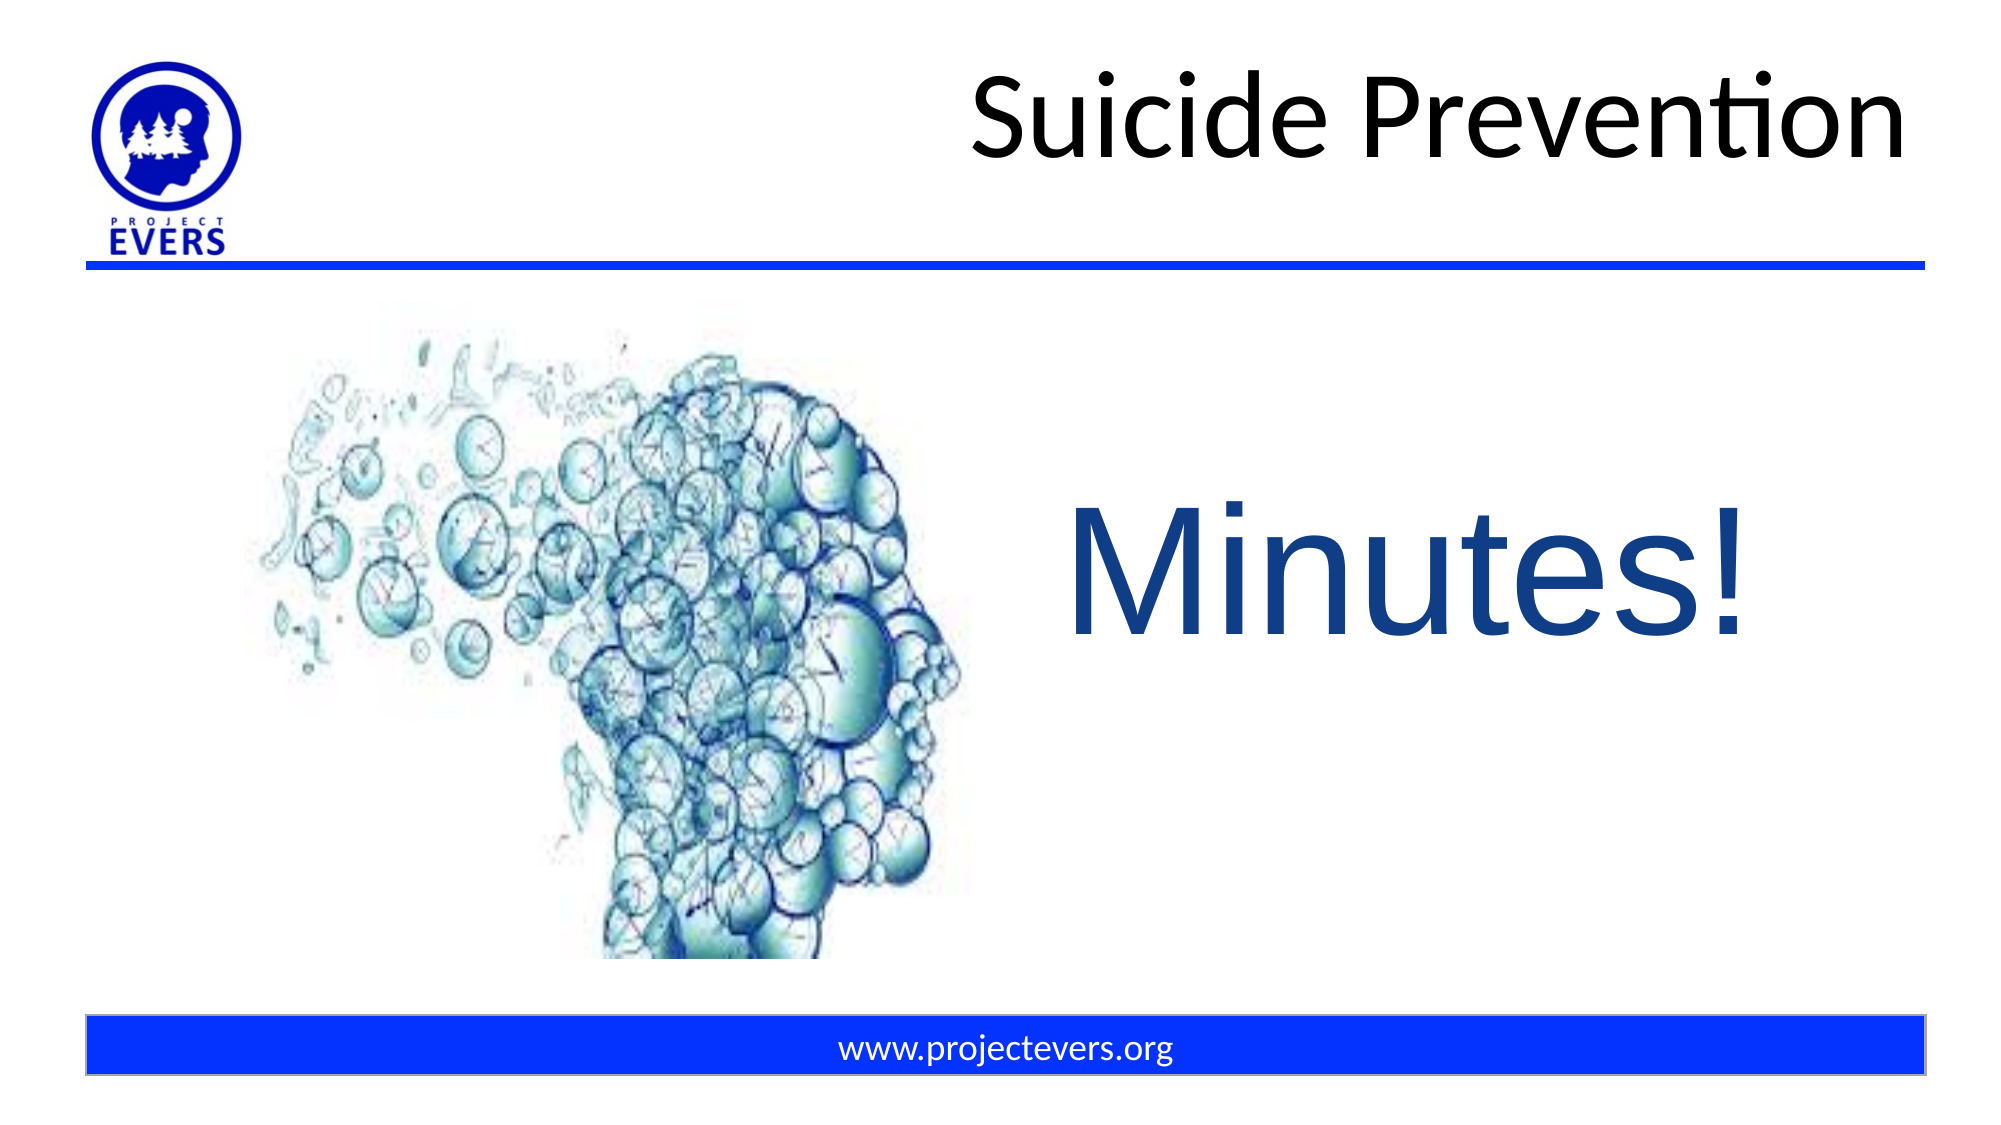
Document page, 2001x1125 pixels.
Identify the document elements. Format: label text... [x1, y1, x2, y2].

text_box www.projectevers.org [86, 1015, 1926, 1076]
picture [86, 59, 252, 261]
text_box Minutes! [1055, 443, 1806, 679]
text_box Suicide Prevention [252, 59, 1926, 265]
picture [243, 301, 1051, 959]
